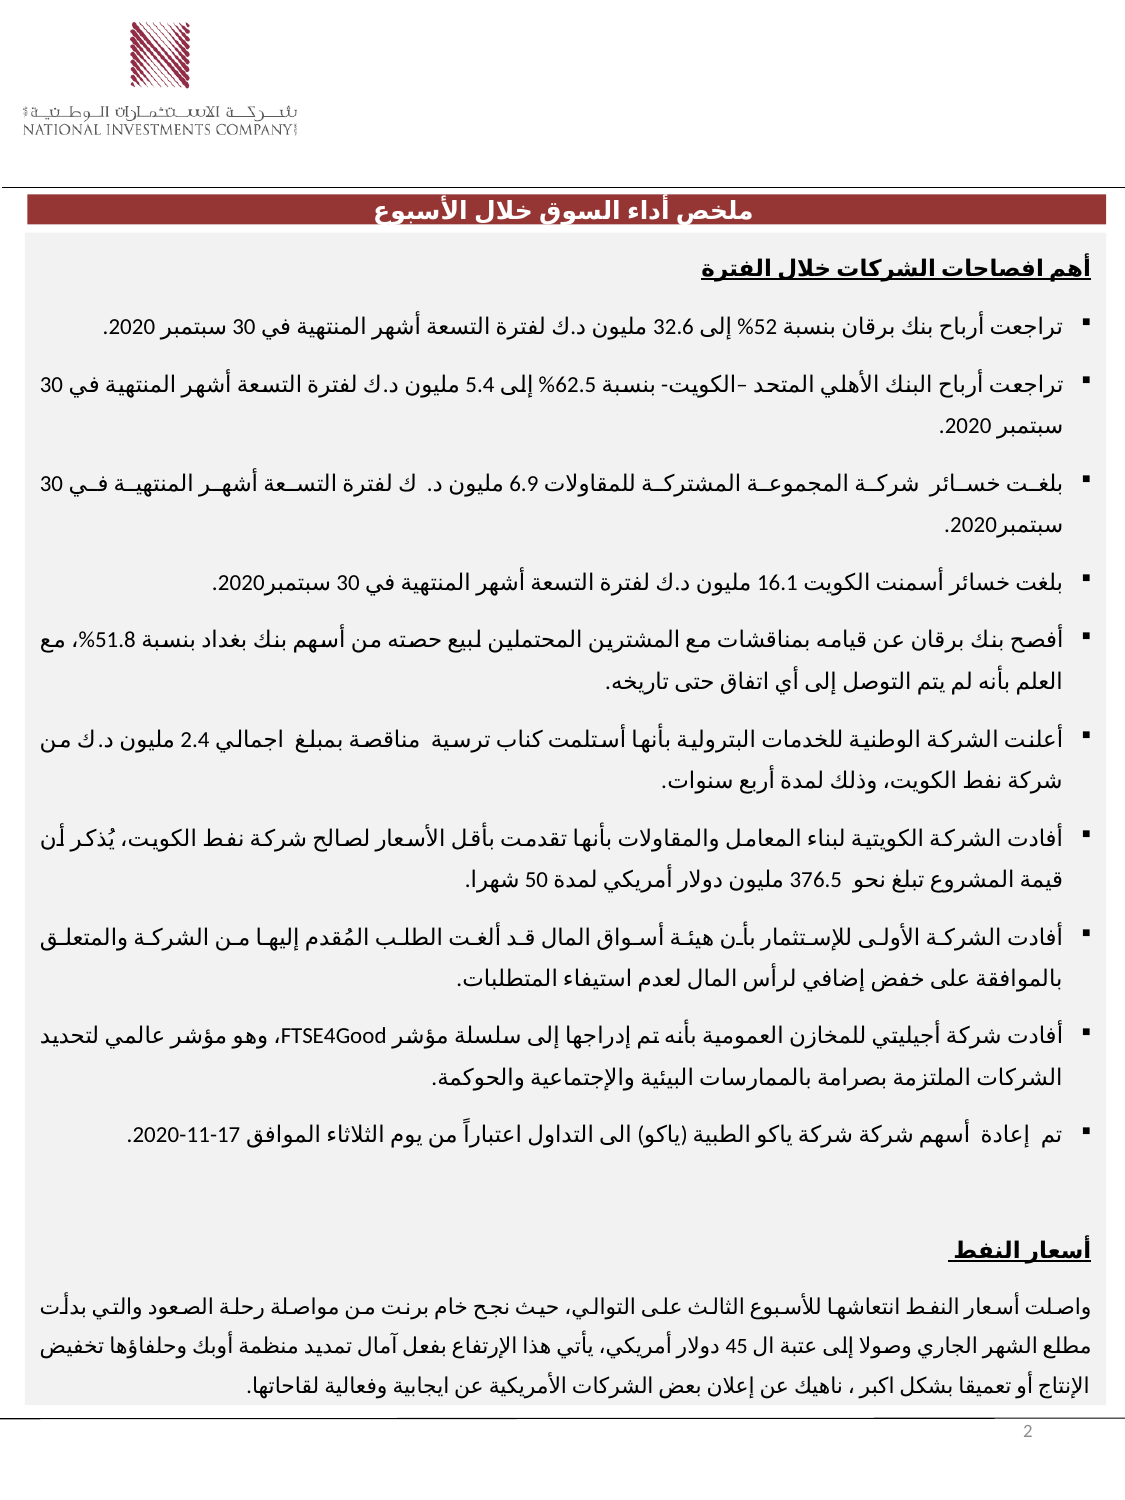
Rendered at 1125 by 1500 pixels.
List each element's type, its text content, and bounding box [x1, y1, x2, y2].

text_box أهم افصاحات الشركات خلال الفترة تراجعت أرباح بنك برقان بنسبة 52% إلى 32.6 مليون د.ك لفترة التسعة أشهر المنتهية في 30 سبتمبر 2020. تراجعت أرباح البنك الأهلي المتحد –الكويت- بنسبة 62.5% إلى 5.4 مليون د.ك لفترة التسعة أشهر المنتهية في 30 سبتمبر 2020. بلغت خسائر شركة المجموعة المشتركة للمقاولات 6.9 مليون د.ك لفترة التسعة أشهر المنتهية في 30 سبتمبر2020. بلغت خسائر أسمنت الكويت 16.1 مليون د.ك لفترة التسعة أشهر المنتهية في 30 سبتمبر2020. أفصح بنك برقان عن قيامه بمناقشات مع المشترين المحتملين لبيع حصته من أسهم بنك بغداد بنسبة 51.8%، مع العلم بأنه لم يتم التوصل إلى أي اتفاق حتى تاريخه. أعلنت الشركة الوطنية للخدمات البترولية بأنها أستلمت كناب ترسية مناقصة بمبلغ اجمالي 2.4 مليون د.ك من شركة نفط الكويت، وذلك لمدة أربع سنوات. أفادت الشركة الكويتية لبناء المعامل والمقاولات بأنها تقدمت بأقل الأسعار لصالح شركة نفط الكويت، يُذكر أن قيمة المشروع تبلغ نحو 376.5 مليون دولار أمريكي لمدة 50 شهرا. أفادت الشركة الأولى للإستثمار بأن هيئة أسواق المال قد ألغت الطلب المُقدم إليها من الشركة والمتعلق بالموافقة على خفض إضافي لرأس المال لعدم استيفاء المتطلبات. أفادت شركة أجيليتي للمخازن العمومية بأنه تم إدراجها إلى سلسلة مؤشر FTSE4Good، وهو مؤشر عالمي لتحديد الشركات الملتزمة بصرامة بالممارسات البيئية والإجتماعية والحوكمة. تم إعادة أسهم شركة شركة ياكو الطبية (ياكو) الى التداول اعتباراً من يوم الثلاثاء الموافق 17-11-2020. أسعار النفط واصلت أسعار النفط انتعاشها للأسبوع الثالث على التوالي، حيث نجح خام برنت من مواصلة رحلة الصعود والتي بدأت مطلع الشهر الجاري وصولا إلى عتبة ال 45 دولار أمريكي، يأتي هذا الإرتفاع بفعل آمال تمديد منظمة أوبك وحلفاؤها تخفيض الإنتاج أو تعميقا بشكل اكبر ، ناهيك عن إعلان بعض الشركات الأمريكية عن ايجابية وفعالية لقاحاتها. [24, 232, 1107, 1406]
picture [18, 18, 300, 138]
text_box ملخص أداء السوق خلال الأسبوع [27, 194, 1107, 225]
slide_number 2 [794, 1406, 1048, 1471]
